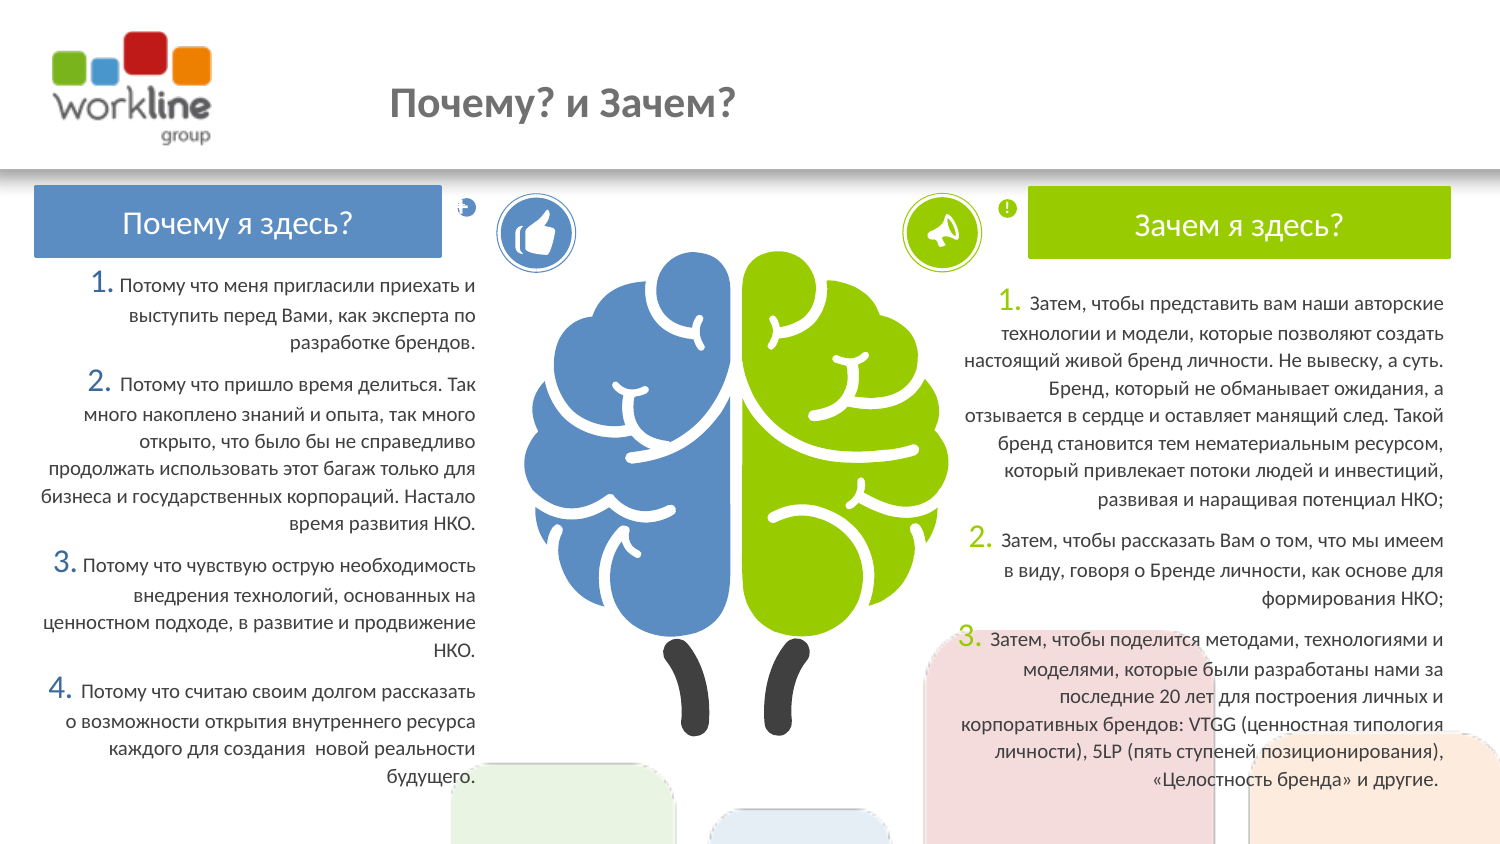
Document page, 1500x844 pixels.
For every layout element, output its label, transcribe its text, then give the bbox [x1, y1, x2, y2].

text_box ! [989, 189, 1026, 225]
text_box [467, 198, 477, 217]
title Почему? и Зачем? [360, 40, 1458, 160]
text_box Зачем я здесь? [1029, 187, 1450, 258]
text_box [499, 233, 955, 737]
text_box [899, 192, 987, 273]
text_box 1. Потому что меня пригласили приехать и выступить перед Вами, как эксперта по разработке брендов. 2. Потому что пришло время делиться. Так много накоплено знаний и опыта, так много открыто, что было бы не справедливо продолжать использовать этот багаж только для бизнеса и государственных корпораций. Настало время развития НКО. 3. Потому что чувствую острую необходимость внедрения технологий, основанных на ценностном подходе, в развитие и продвижение НКО. 4. Потому что считаю своим долгом рассказать о возможности открытия внутреннего ресурса каждого для создания новой реальности будущего. [0, 236, 512, 806]
text_box Почему я здесь? [35, 186, 441, 257]
text_box 1. Затем, чтобы представить вам наши авторские технологии и модели, которые позволяют создать настоящий живой бренд личности. Не вывеску, а суть. Бренд, который не обманывает ожидания, а отзывается в сердце и оставляет манящий след. Такой бренд становится тем нематериальным ресурсом, который привлекает потоки людей и инвестиций, развивая и наращивая потенциал НКО; 2. Затем, чтобы рассказать Вам о том, что мы имеем в виду, говоря о Бренде личности, как основе для формирования НКО; 3. Затем, чтобы поделится методами, технологиями и моделями, которые были разработаны нами за последние 20 лет для построения личных и корпоративных брендов: VTGG (ценностная типология личности), 5LP (пять ступеней позиционирования), «Целостность бренда» и другие. [920, 254, 1480, 809]
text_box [493, 193, 581, 274]
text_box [453, 198, 466, 211]
picture [52, 31, 212, 147]
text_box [1001, 203, 1014, 215]
